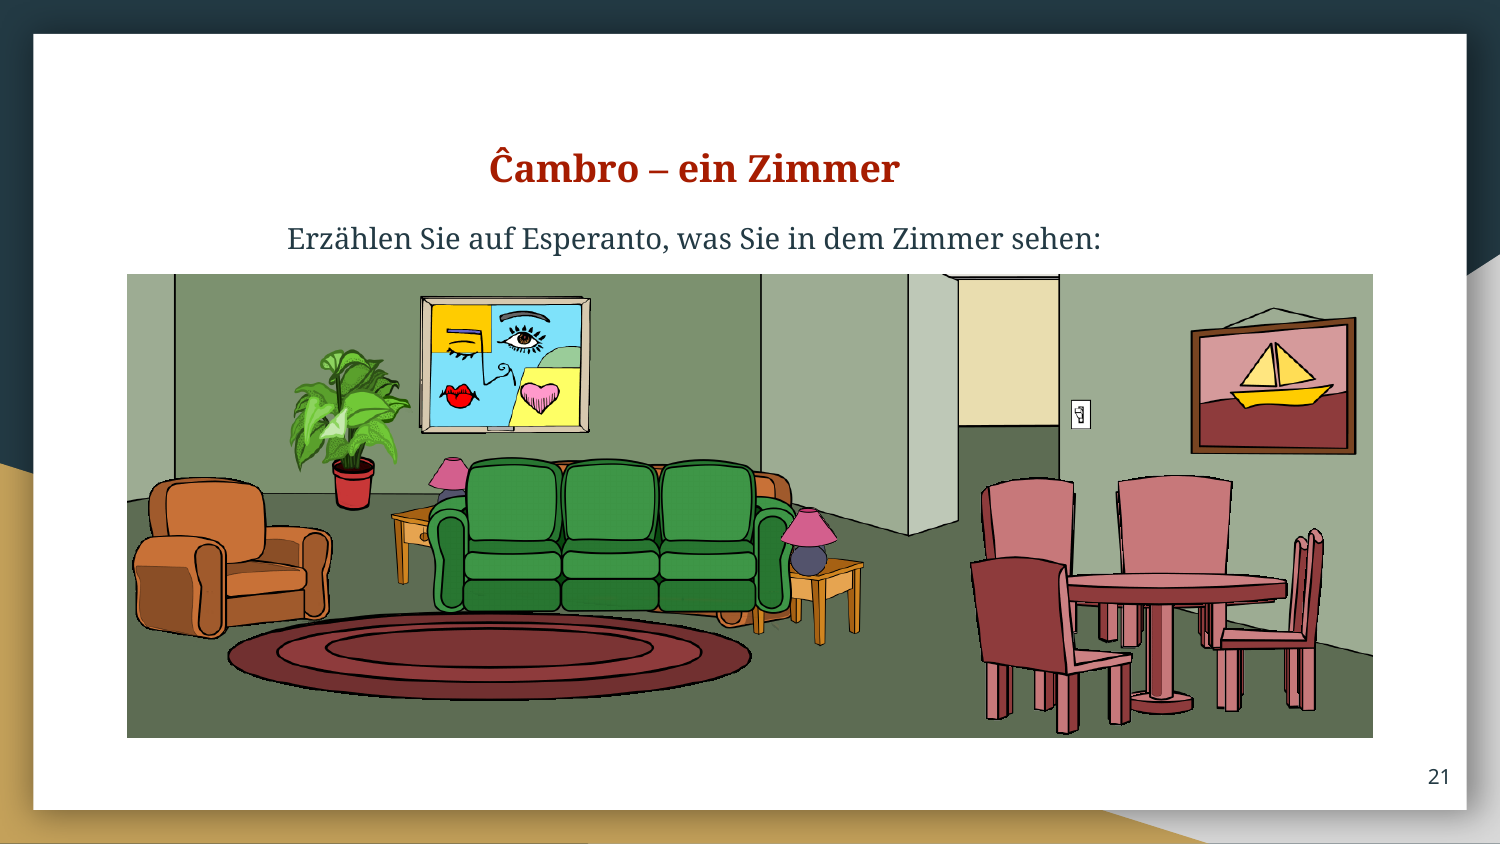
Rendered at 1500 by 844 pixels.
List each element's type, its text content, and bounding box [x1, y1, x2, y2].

slide_number ‹#› [1376, 745, 1467, 810]
picture [104, 274, 1373, 751]
list Ĉambro – ein Zimmer Erzählen Sie auf Esperanto, was Sie in dem Zimmer sehen: [79, 123, 1311, 721]
